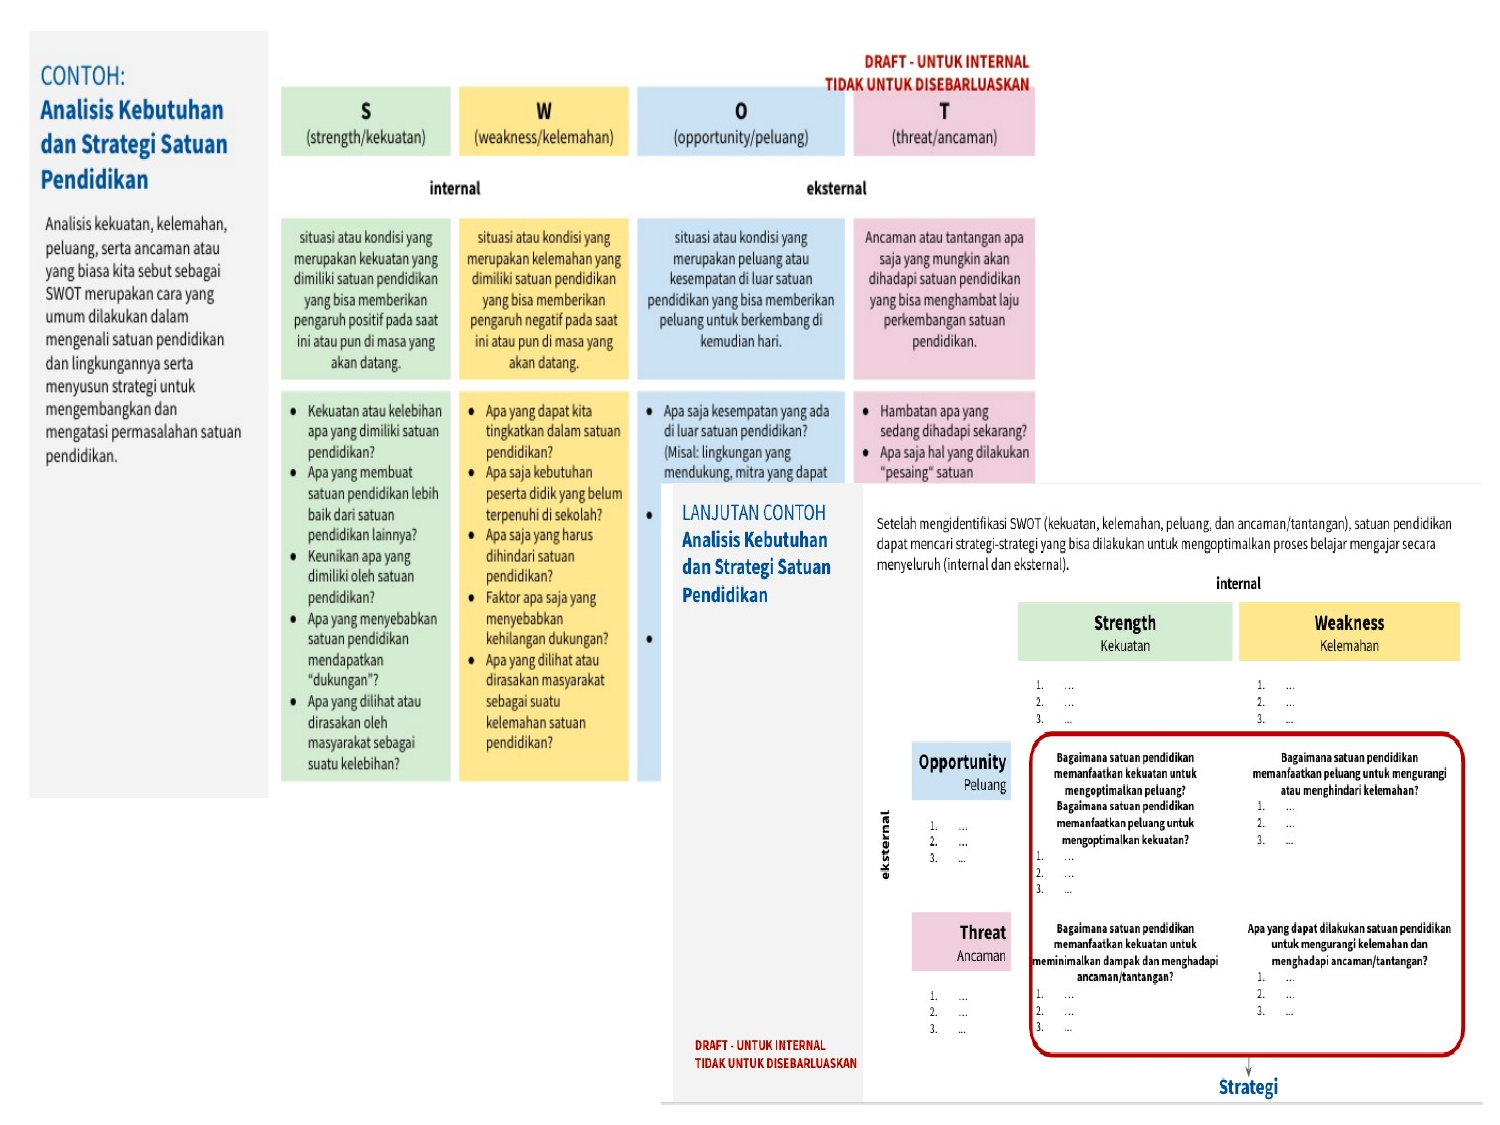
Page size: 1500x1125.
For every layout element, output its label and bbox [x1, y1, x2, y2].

text_box [28, 31, 1483, 1106]
